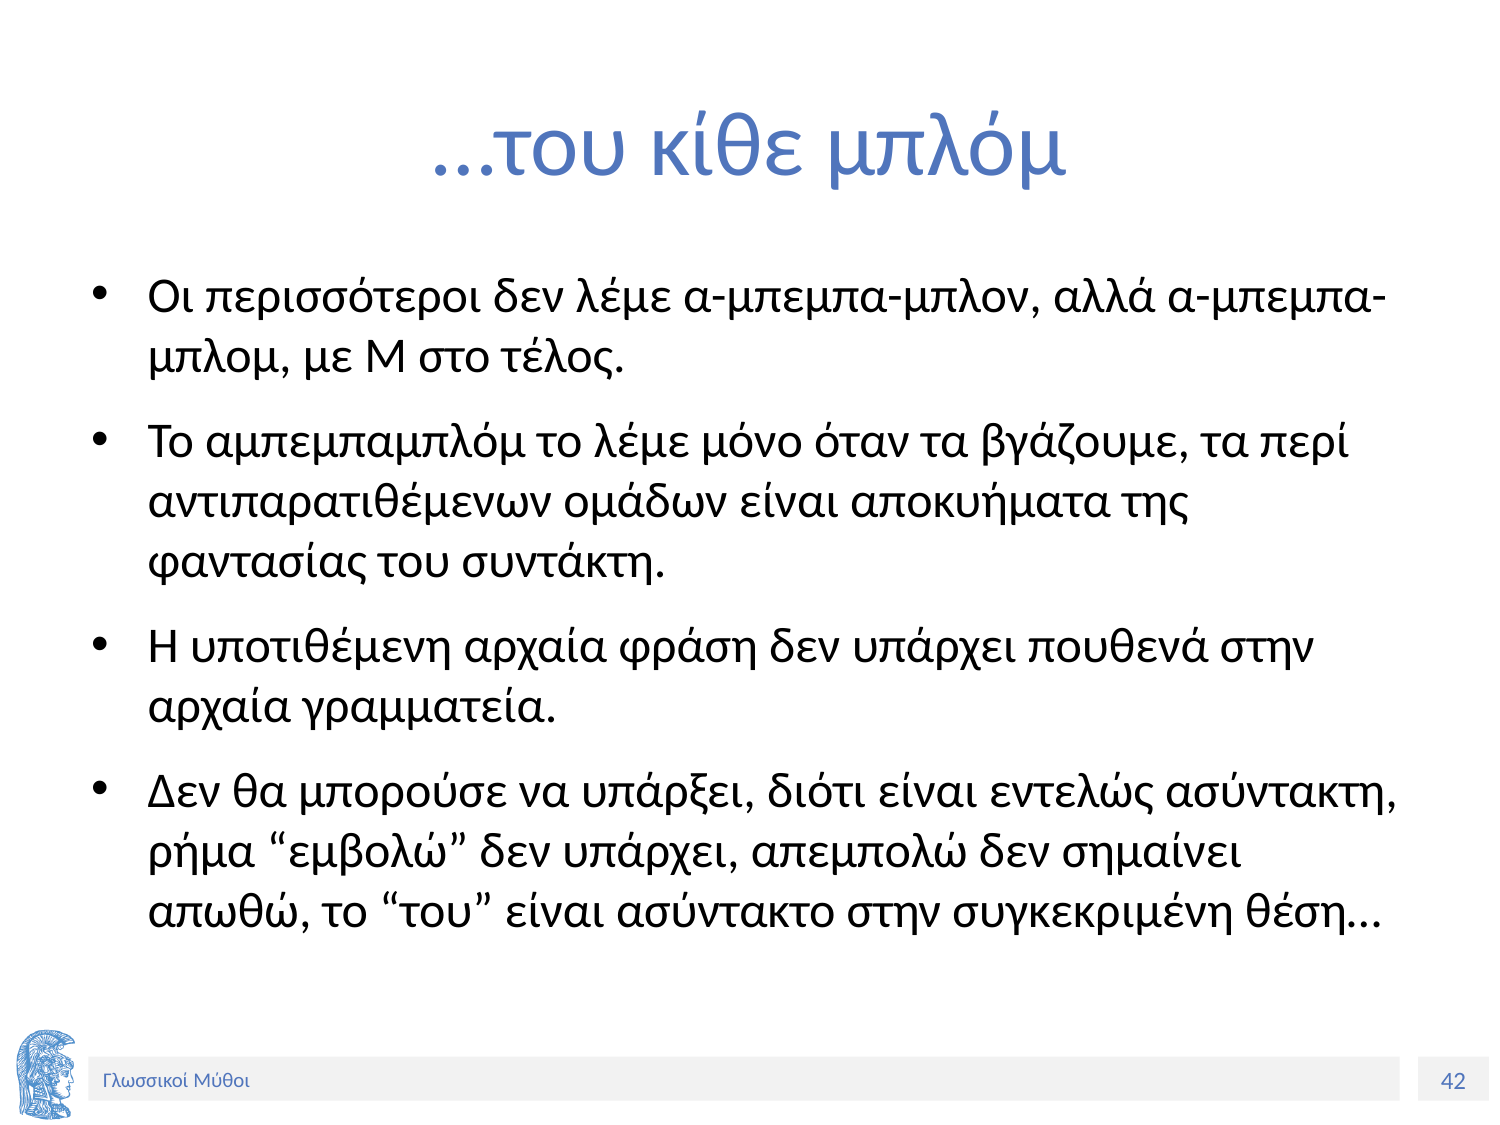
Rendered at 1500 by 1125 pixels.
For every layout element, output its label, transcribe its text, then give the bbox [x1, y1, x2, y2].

picture [9, 1026, 81, 1120]
list Οι περισσότεροι δεν λέμε α-μπεμπα-μπλον, αλλά α-μπεμπα-μπλομ, με Μ στο τέλος. Το αμπεμπαμπλόμ το λέμε μόνο όταν τα βγάζουμε, τα περί αντιπαρατιθέμενων ομάδων είναι αποκυήματα της φαντασίας του συντάκτη. Η υποτιθέμενη αρχαία φράση δεν υπάρχει πουθενά στην αρχαία γραμματεία. Δεν θα μπορούσε να υπάρξει, διότι είναι εντελώς ασύντακτη, ρήμα “εμβολώ” δεν υπάρχει, απεμπολώ δεν σημαίνει απωθώ, το “του” είναι ασύντακτο στην συγκεκριμένη θέση… [76, 255, 1427, 998]
title …του κίθε μπλόμ [75, 45, 1425, 233]
